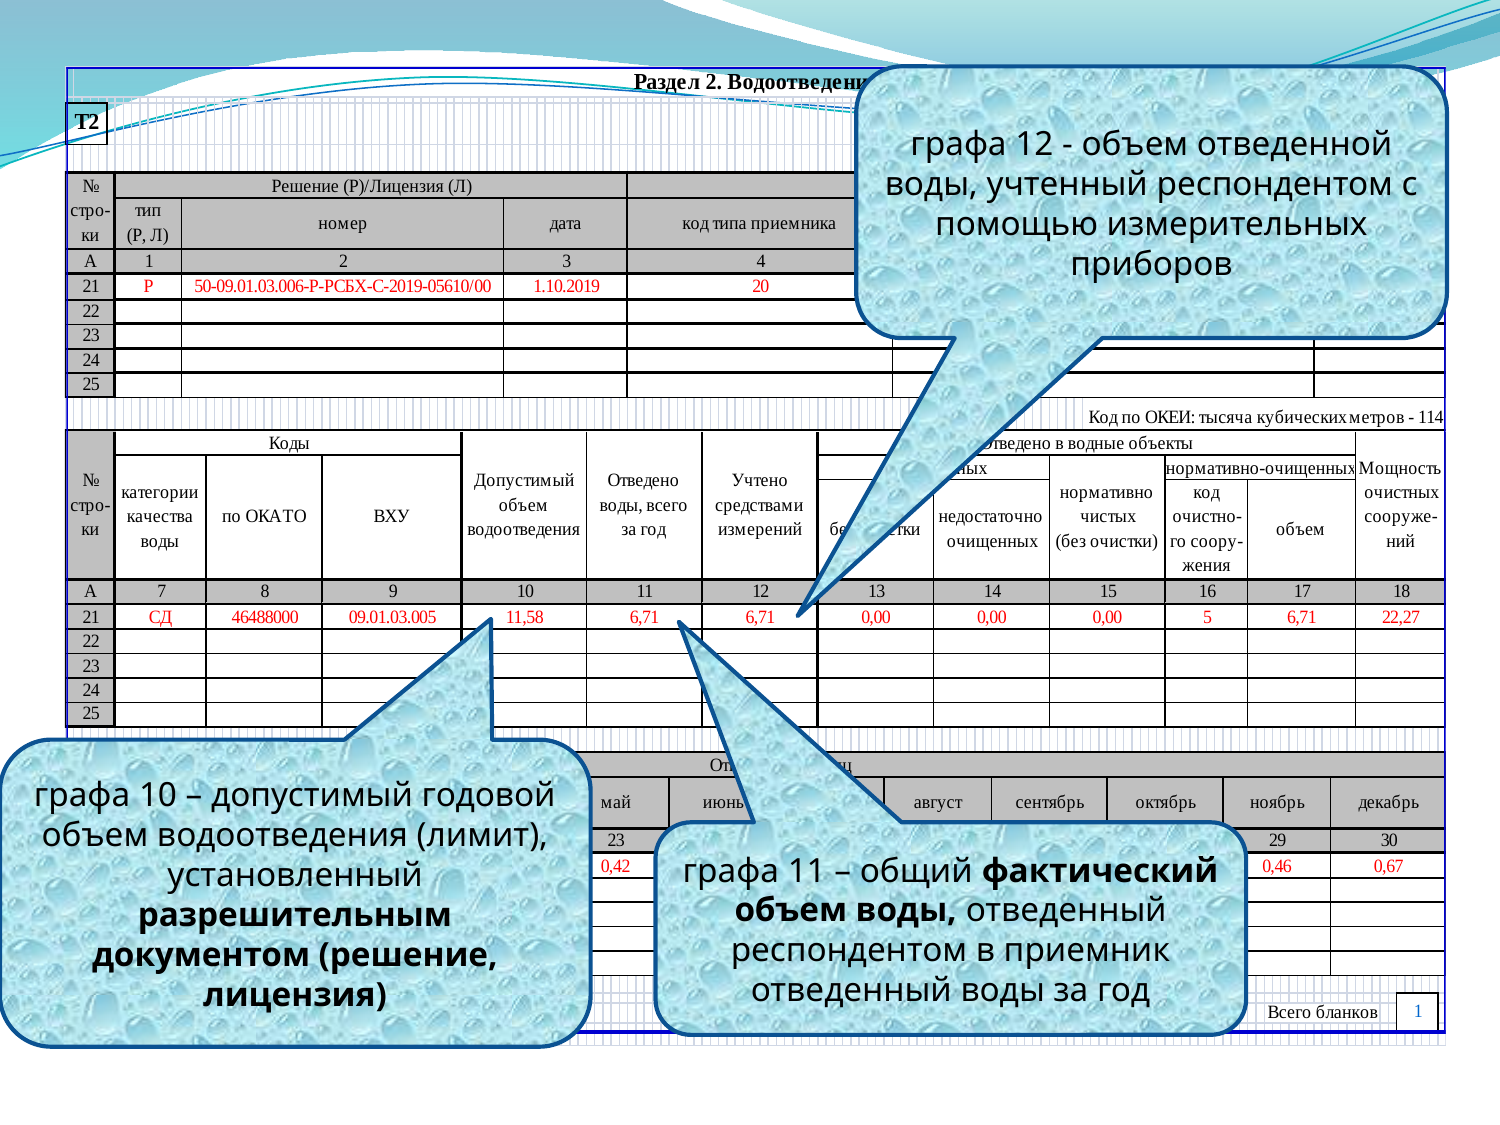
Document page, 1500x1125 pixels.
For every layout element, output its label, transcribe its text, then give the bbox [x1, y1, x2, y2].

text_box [64, 66, 1448, 1047]
text_box графа 10 – допустимый годовой объем водоотведения (лимит), установленный разрешительным документом (решение, лицензия) [0, 737, 58, 1049]
